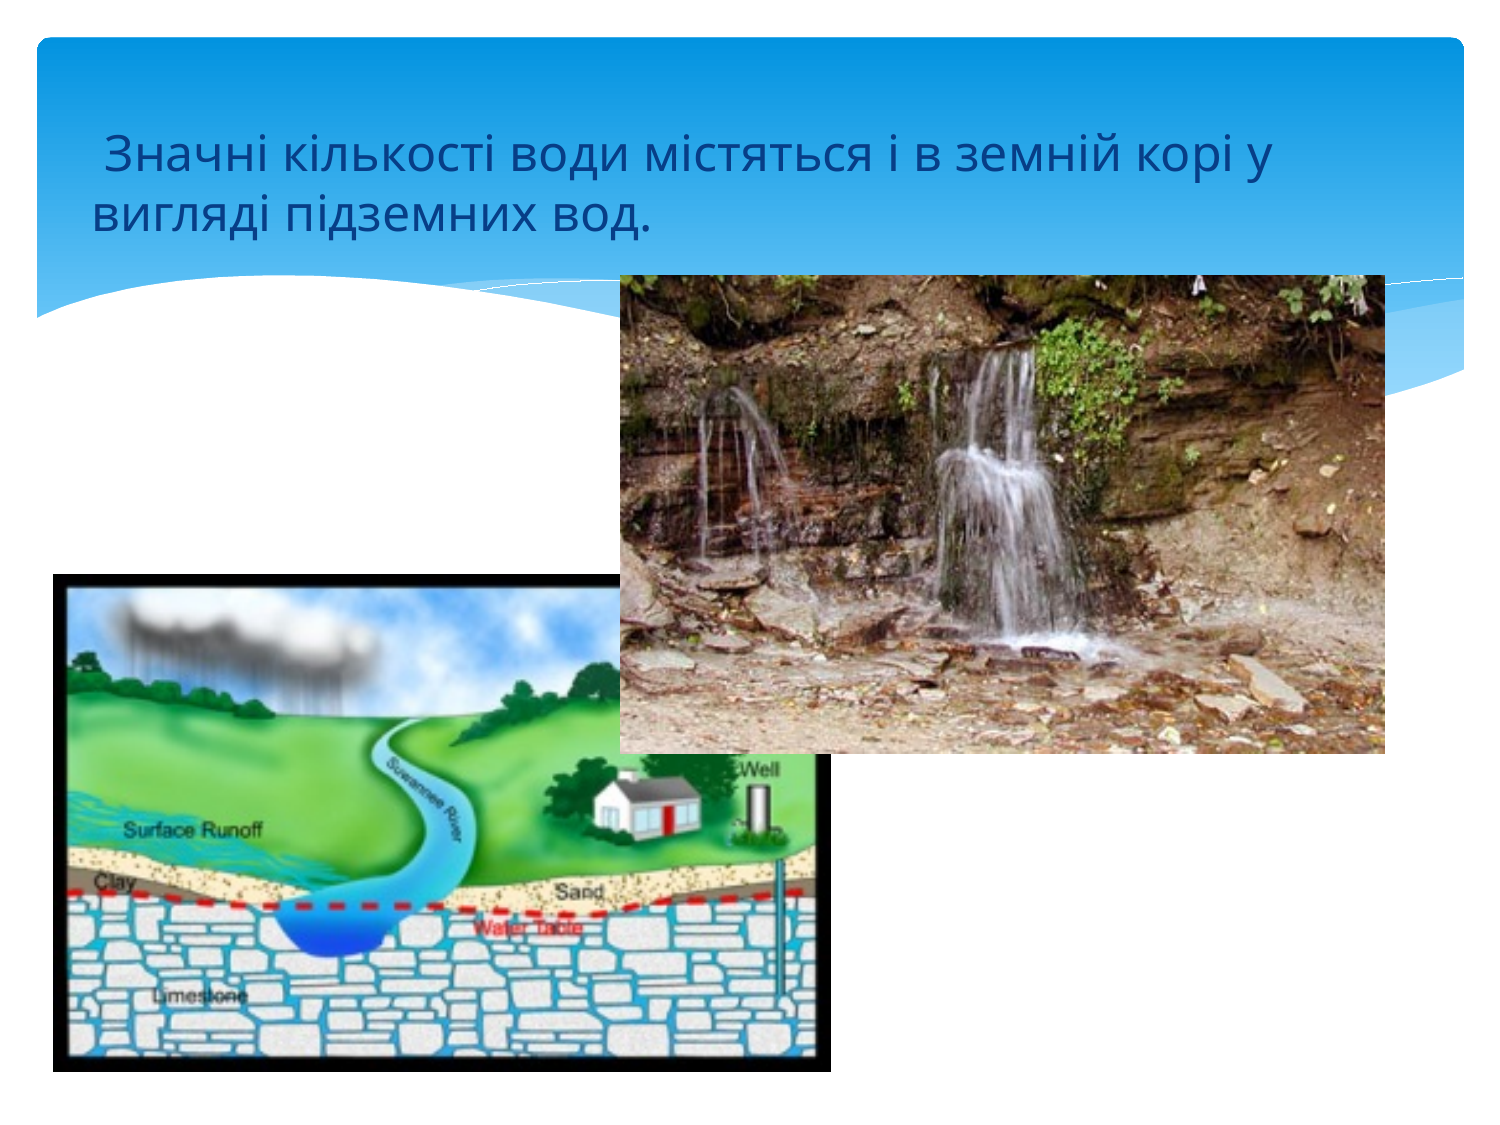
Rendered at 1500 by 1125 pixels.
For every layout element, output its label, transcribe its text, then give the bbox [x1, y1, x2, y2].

picture [52, 275, 1385, 1073]
list Значні кількості води містяться і в земній корі у вигляді підземних вод. [76, 113, 1427, 834]
